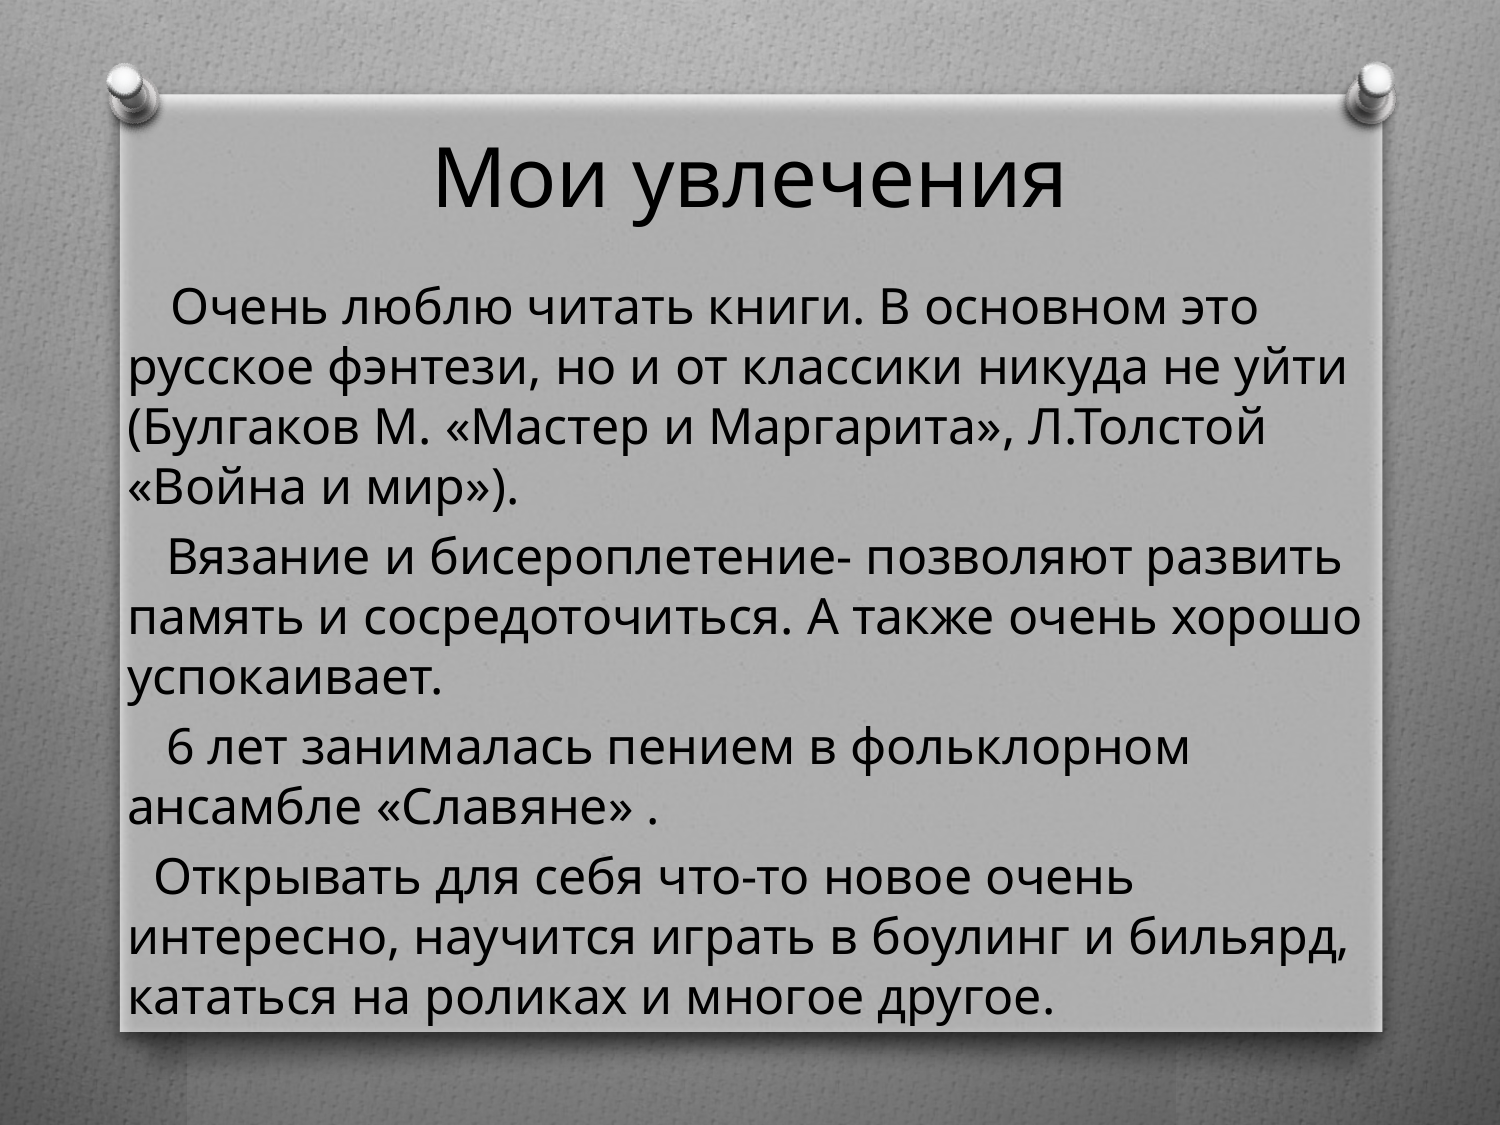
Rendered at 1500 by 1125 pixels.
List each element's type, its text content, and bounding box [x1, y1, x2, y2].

picture [1317, 35, 1439, 156]
picture [75, 29, 198, 153]
title Мои увлечения [237, 90, 1263, 232]
list Очень люблю читать книги. В основном это русское фэнтези, но и от классики никуда не уйти (Булгаков М. «Мастер и Маргарита», Л.Толстой «Война и мир»). Вязание и бисероплетение- позволяют развить память и сосредоточиться. А также очень хорошо успокаивает. 6 лет занималась пением в фольклорном ансамбле «Славяне» . Открывать для себя что-то новое очень интересно, научится играть в боулинг и бильярд, кататься на роликах и многое другое. [112, 267, 1388, 1035]
